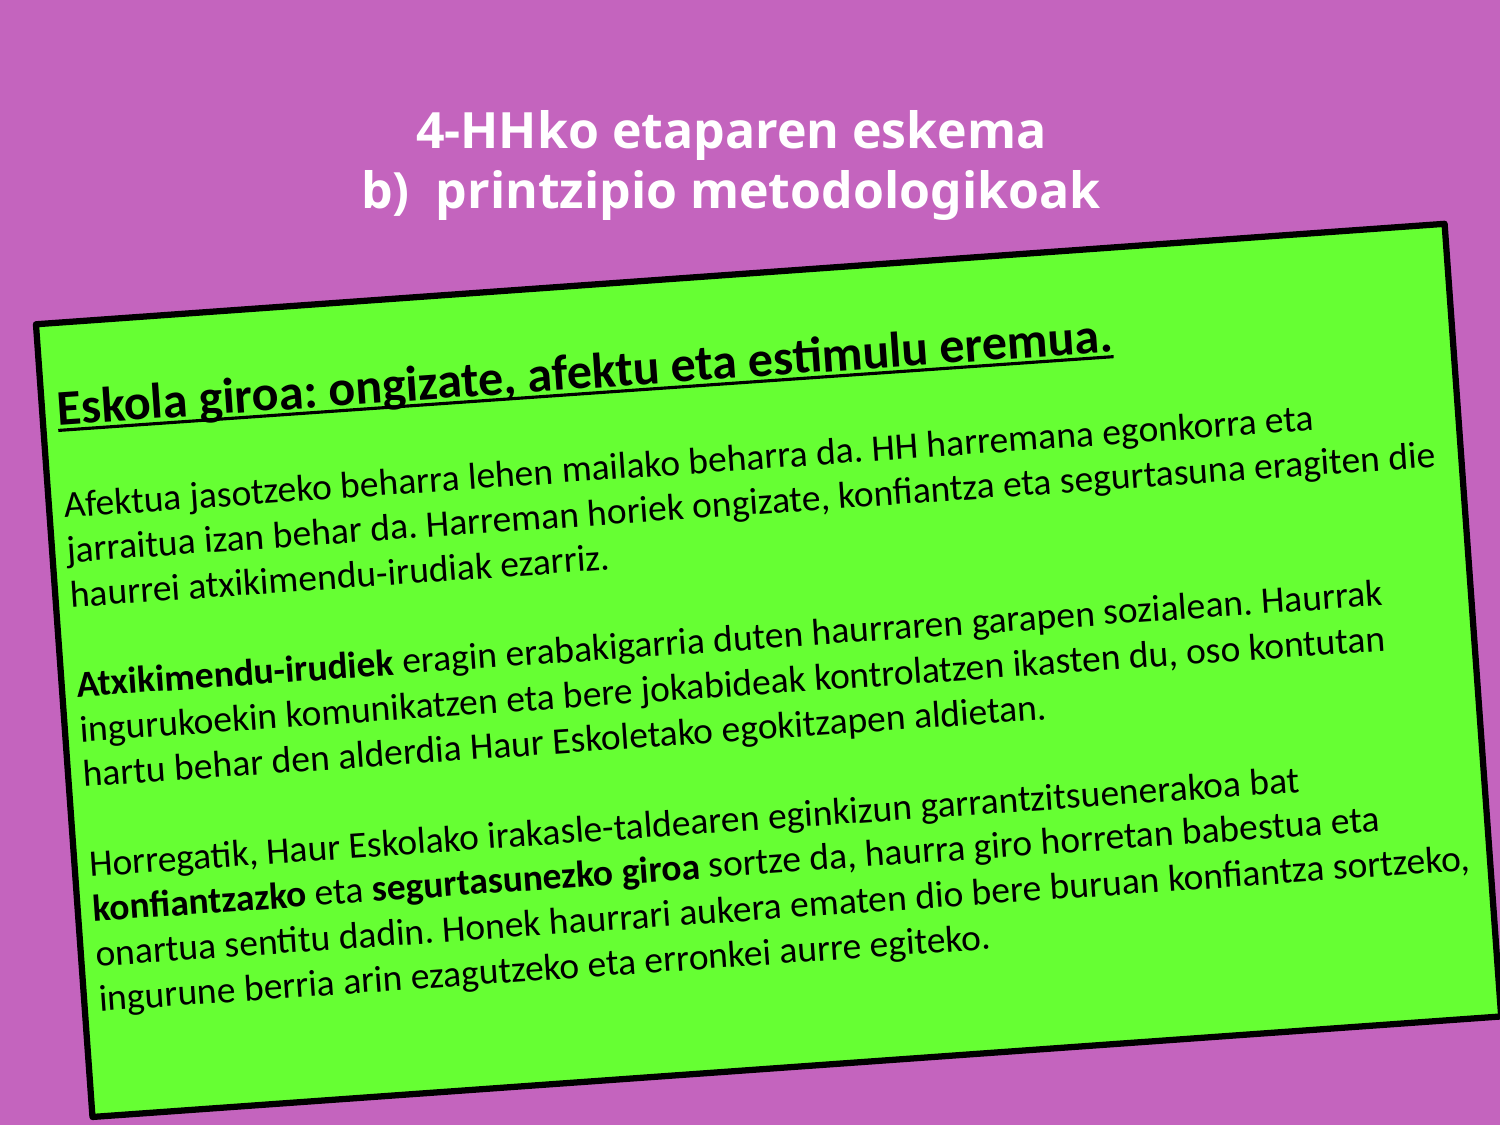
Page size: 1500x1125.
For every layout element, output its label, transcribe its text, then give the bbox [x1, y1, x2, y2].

text_box Eskola giroa: ongizate, afektu eta estimulu eremua. Afektua jasotzeko beharra lehen mailako beharra da. HH harremana egonkorra eta jarraitua izan behar da. Harreman horiek ongizate, konfiantza eta segurtasuna eragiten die haurrei atxikimendu-irudiak ezarriz. Atxikimendu-irudiek eragin erabakigarria duten haurraren garapen sozialean. Haurrak ingurukoekin komunikatzen eta bere jokabideak kontrolatzen ikasten du, oso kontutan hartu behar den alderdia Haur Eskoletako egokitzapen aldietan. Horregatik, Haur Eskolako irakasle-taldearen eginkizun garrantzitsuenerakoa bat konfiantzazko eta segurtasunezko giroa sortze da, haurra giro horretan babestua eta onartua sentitu dadin. Honek haurrari aukera ematen dio bere buruan konfiantza sortzeko, ingurune berria arin ezagutzeko eta erronkei aurre egiteko. [35, 223, 1500, 1117]
title 4-HHko etaparen eskema b) printzipio metodologikoak [93, 70, 1369, 247]
